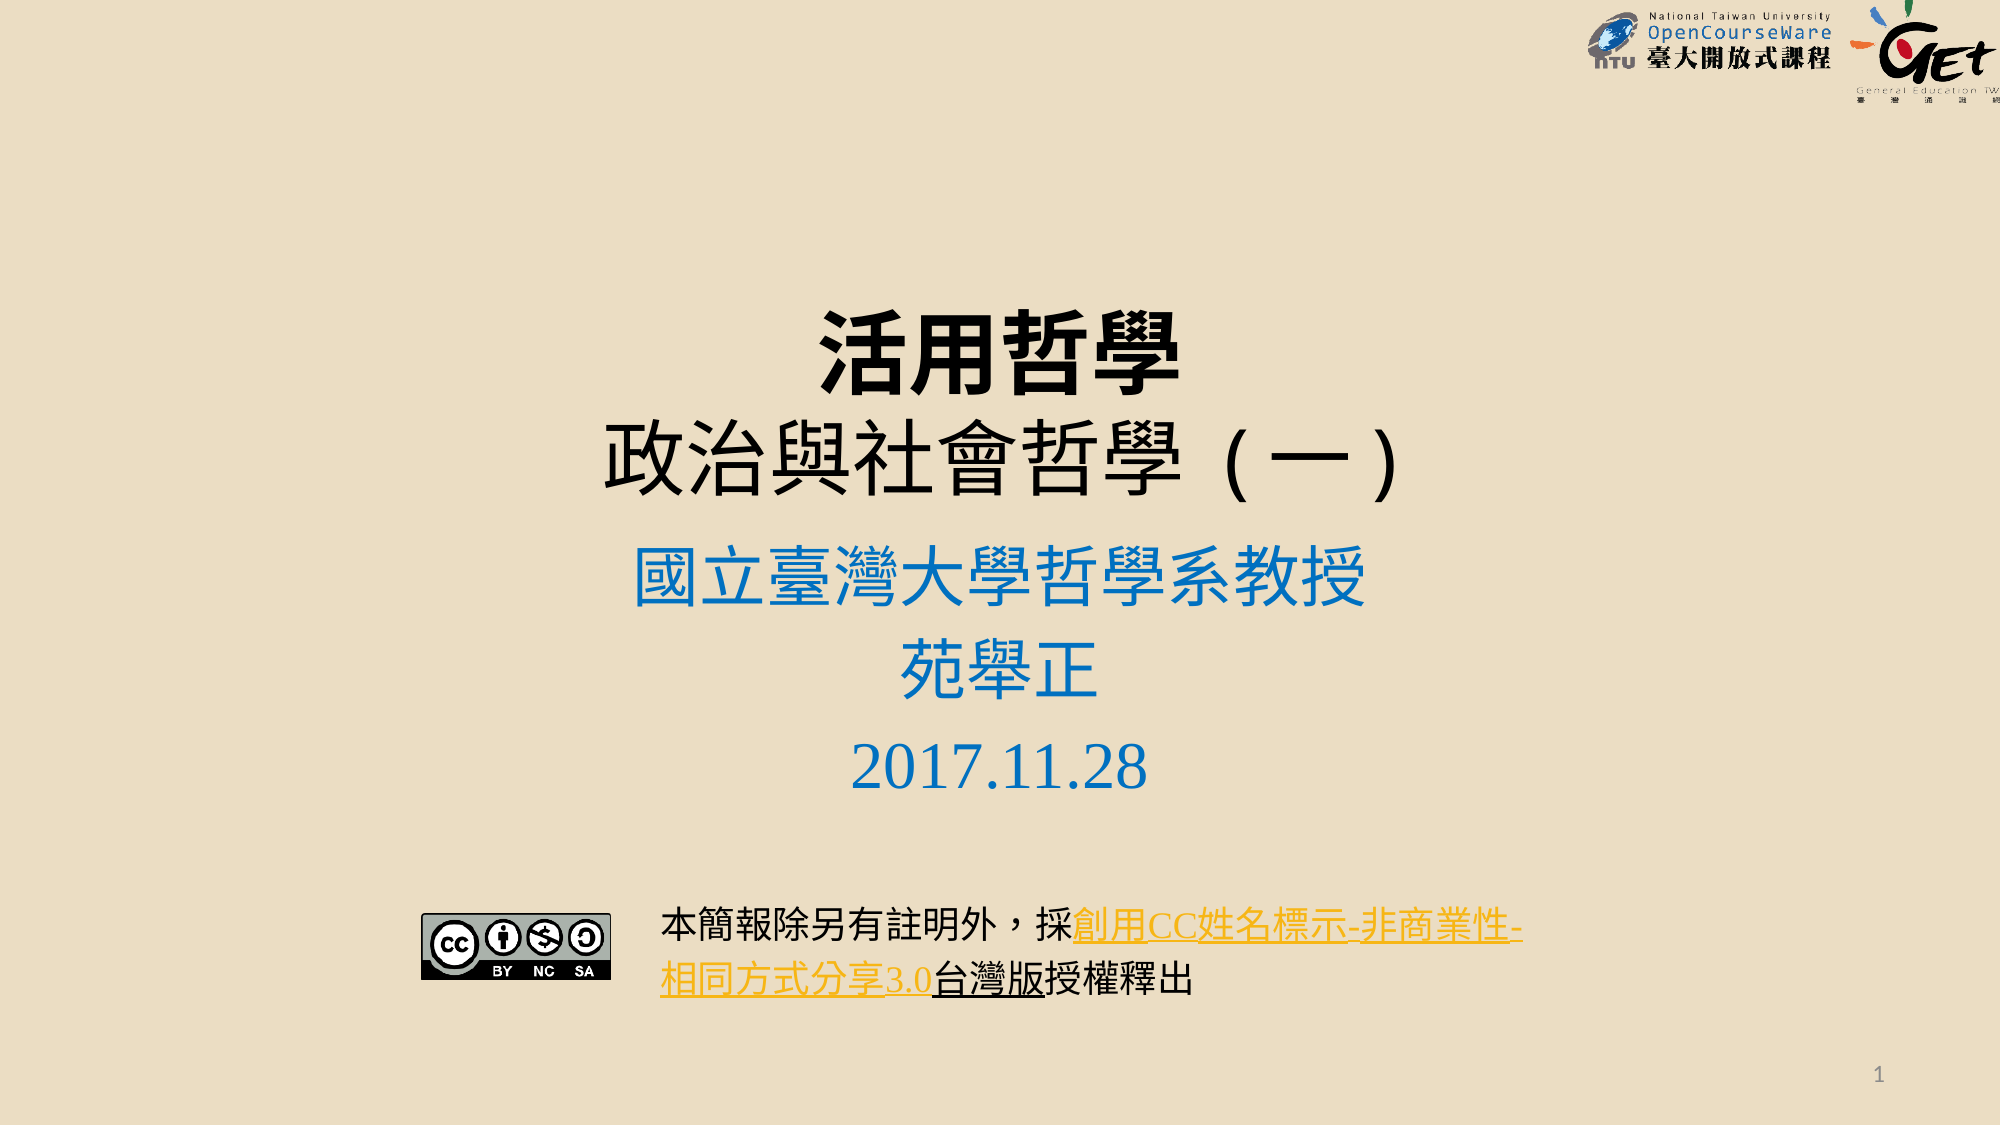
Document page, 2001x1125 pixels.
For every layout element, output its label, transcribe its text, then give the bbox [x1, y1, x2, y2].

picture [1568, 0, 2000, 103]
slide_number 1 [1433, 1042, 1900, 1103]
subtitle 國立臺灣大學哲學系教授 苑舉正 2017.11.28 [474, 527, 1525, 815]
title 活用哲學 政治與社會哲學 (一) [362, 275, 1638, 528]
picture [420, 912, 611, 980]
text_box 本簡報除另有註明外，採創用CC姓名標示-非商業性-相同方式分享3.0台灣版授權釋出 [645, 893, 1556, 1017]
